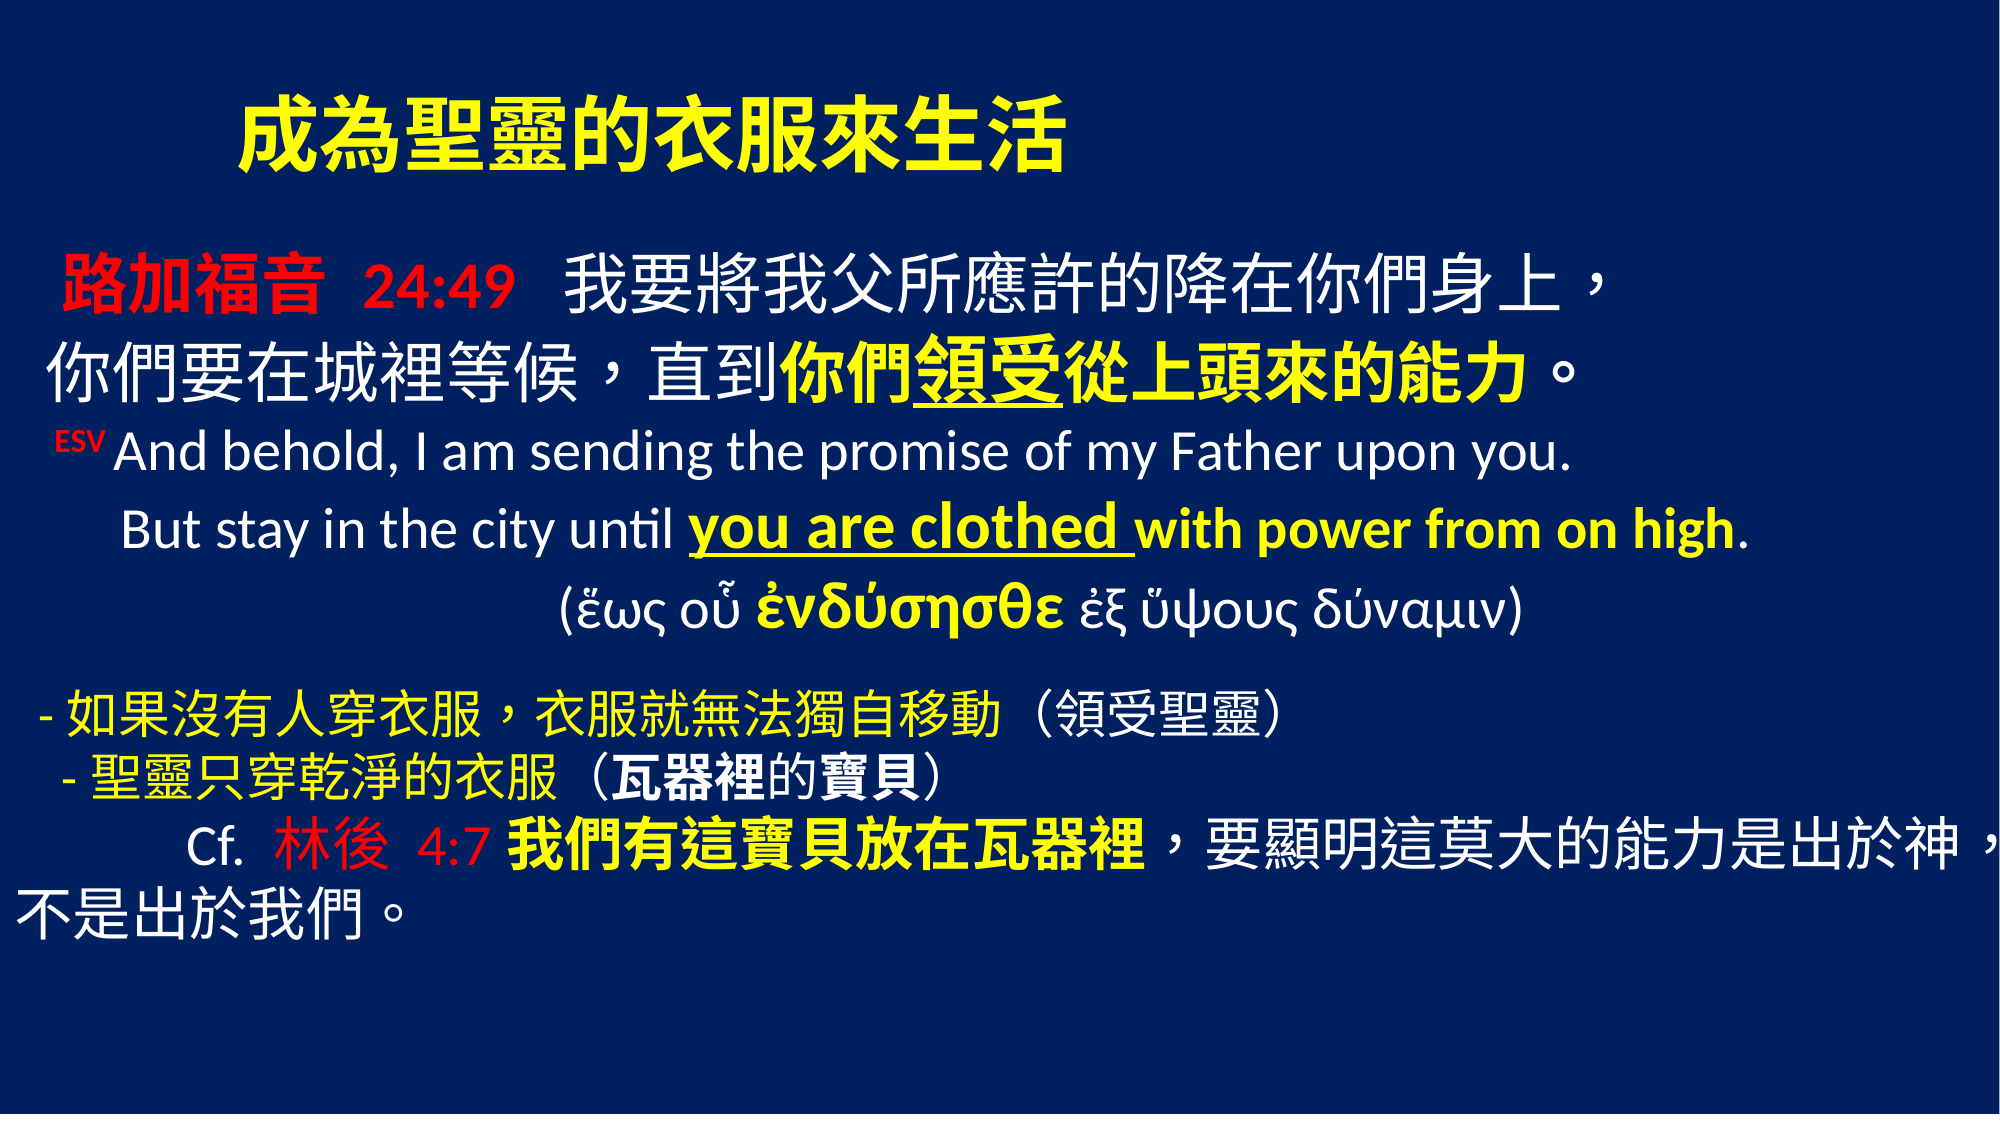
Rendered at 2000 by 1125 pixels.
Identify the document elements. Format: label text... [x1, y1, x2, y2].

text_box 成為聖靈的衣服來生活 路加福音 24:49 我要將我父所應許的降在你們身上， 你們要在城裡等候，直到你們領受從上頭來的能力。 ESV And behold, I am sending the promise of my Father upon you. But stay in the city until you are clothed with power from on high. (ἕως οὗ ἐνδύσησθε ἐξ ὕψους δύναμιν) -如果沒有人穿衣服，衣服就無法獨自移動（領受聖靈） -聖靈只穿乾淨的衣服（瓦器裡的寶貝） Cf. 林後 4:7我們有這寶貝放在瓦器裡，要顯明這莫大的能力是出於神，不是出於我們。 [0, 0, 2000, 1114]
